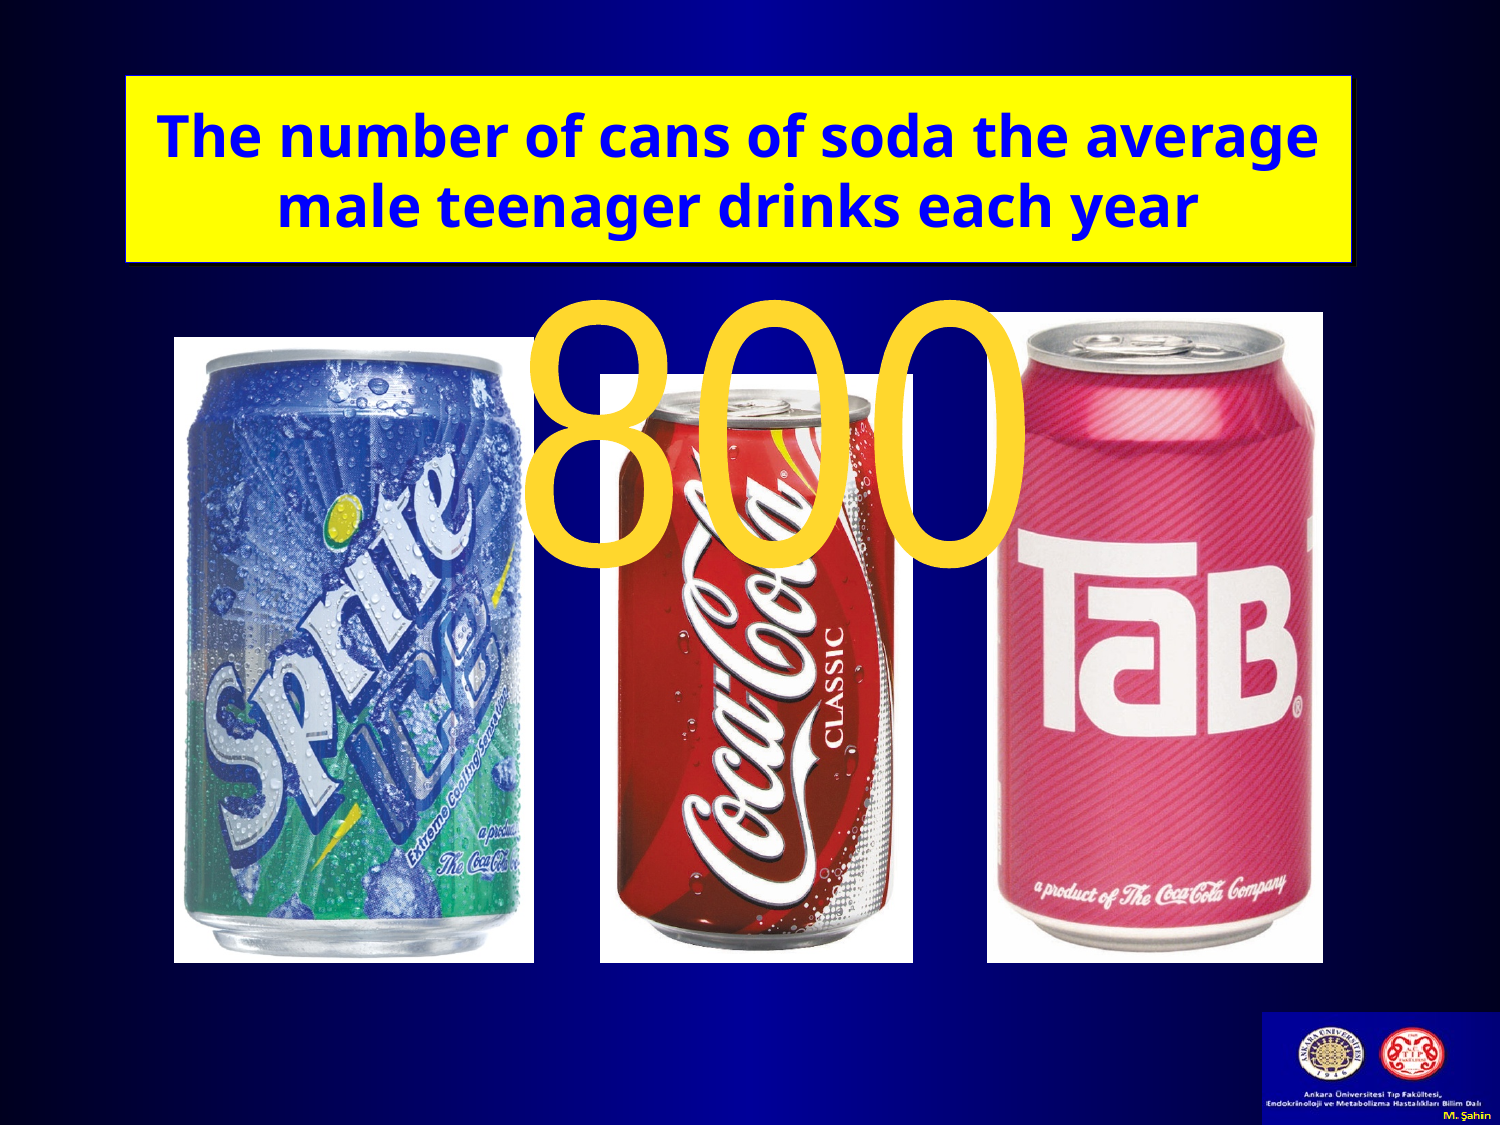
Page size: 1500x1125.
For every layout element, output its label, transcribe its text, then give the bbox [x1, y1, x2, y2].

picture [1262, 1012, 1500, 1125]
picture [987, 312, 1324, 963]
title The number of cans of soda the average male teenager drinks each year [125, 75, 1352, 263]
picture [599, 374, 914, 963]
picture [174, 337, 535, 963]
